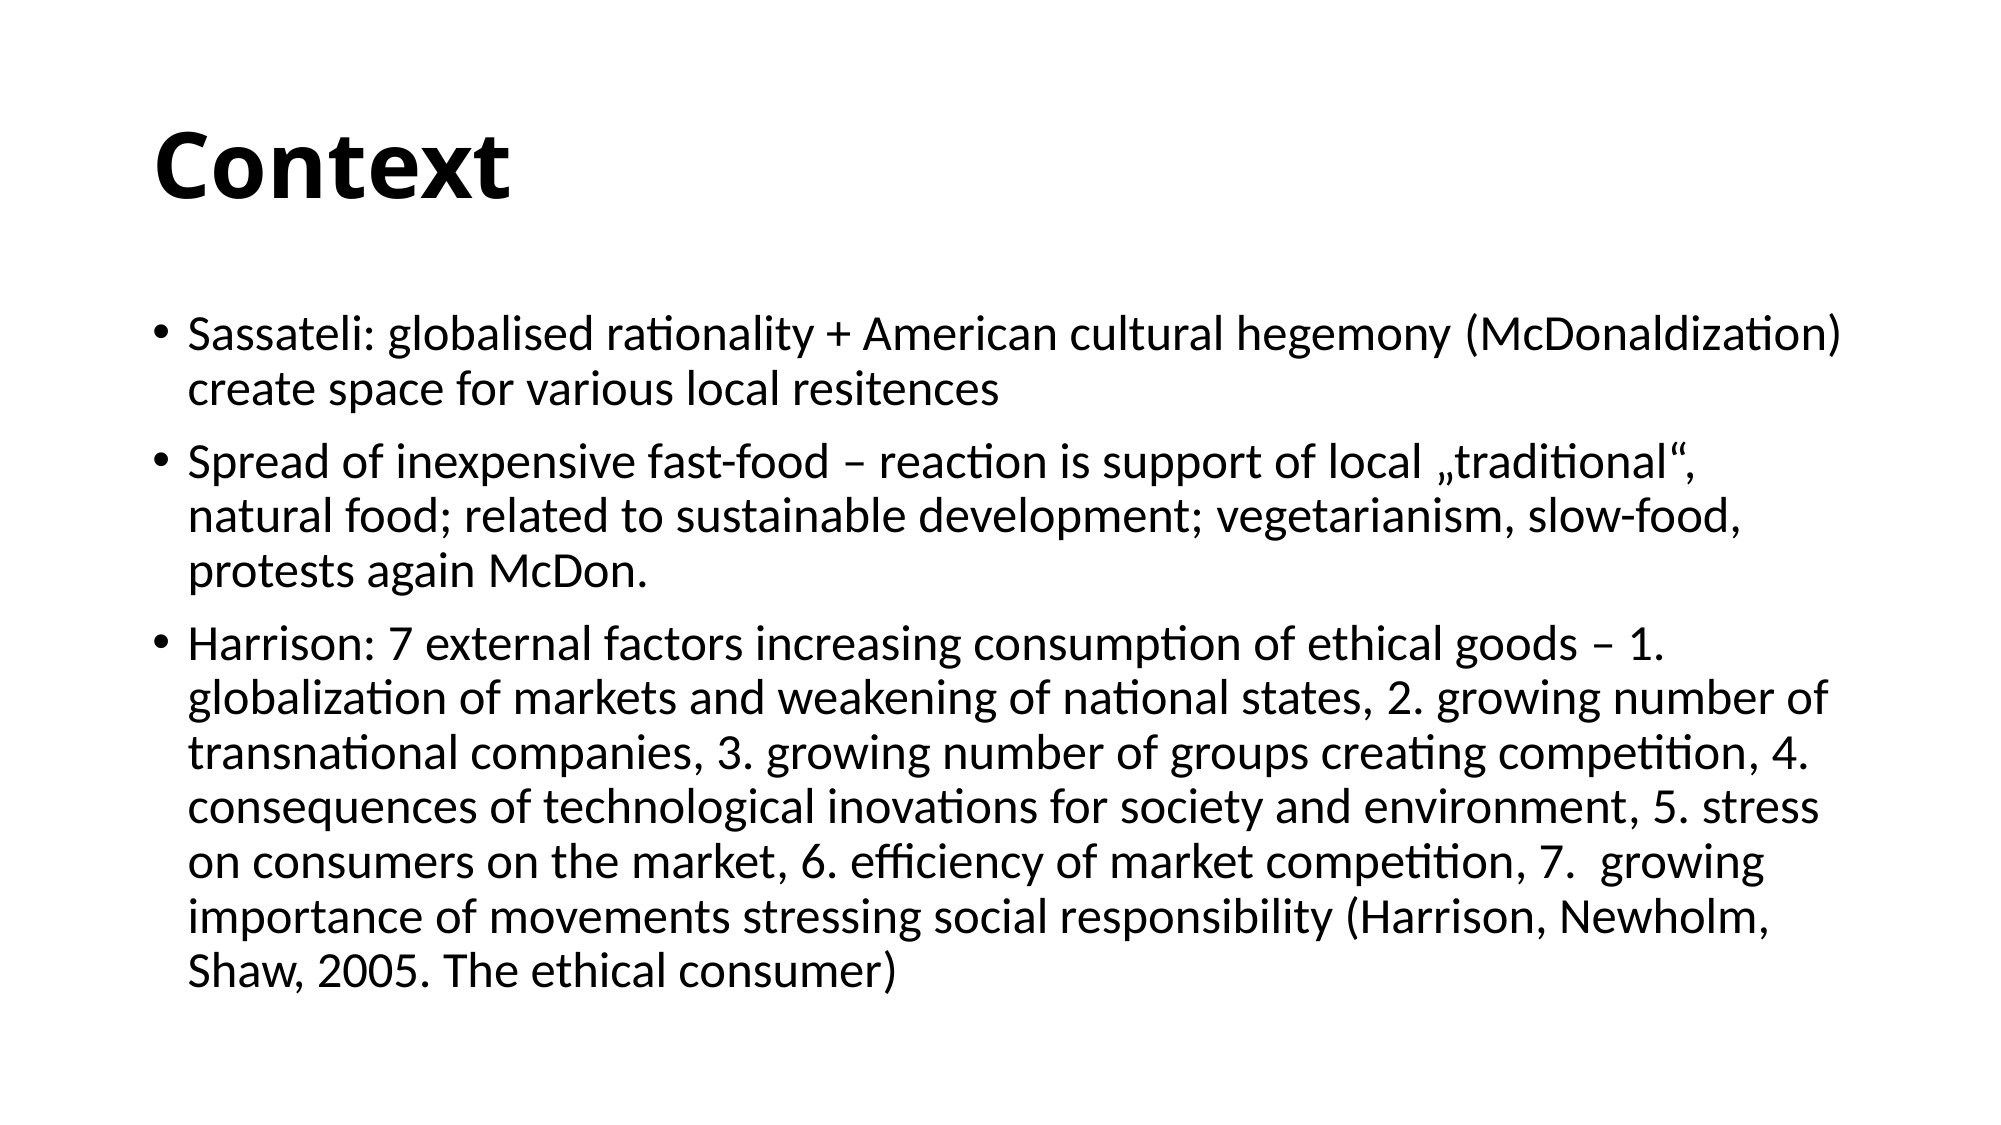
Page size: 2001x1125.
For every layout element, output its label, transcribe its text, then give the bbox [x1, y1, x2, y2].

title Context [137, 59, 1863, 278]
list Sassateli: globalised rationality + American cultural hegemony (McDonaldization) create space for various local resitences Spread of inexpensive fast-food – reaction is support of local „traditional“, natural food; related to sustainable development; vegetarianism, slow-food, protests again McDon. Harrison: 7 external factors increasing consumption of ethical goods – 1. globalization of markets and weakening of national states, 2. growing number of transnational companies, 3. growing number of groups creating competition, 4. consequences of technological inovations for society and environment, 5. stress on consumers on the market, 6. efficiency of market competition, 7. growing importance of movements stressing social responsibility (Harrison, Newholm, Shaw, 2005. The ethical consumer) [137, 299, 1863, 1014]
